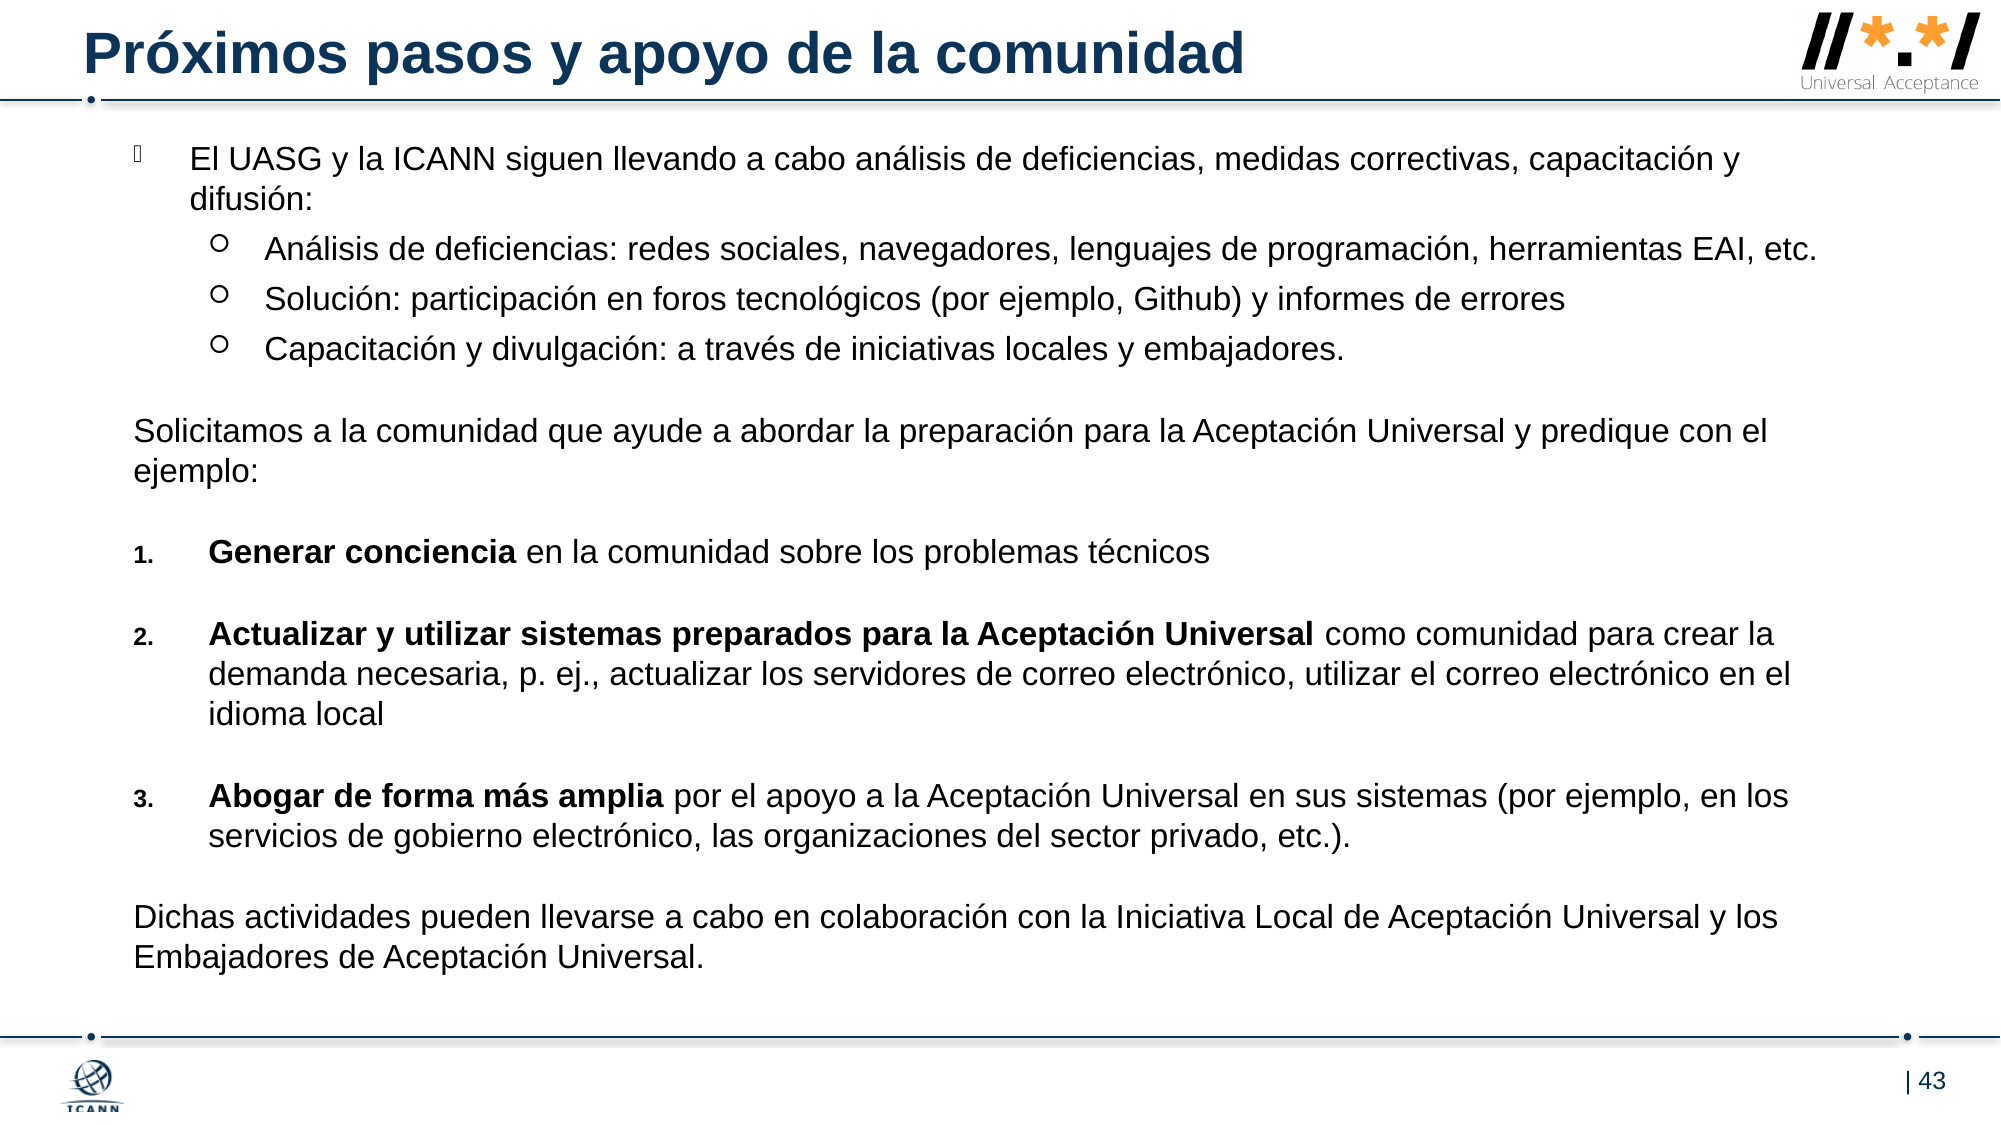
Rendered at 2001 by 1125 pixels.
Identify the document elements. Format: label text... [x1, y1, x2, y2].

title Próximos pasos y apoyo de la comunidad [68, 7, 1784, 82]
picture [1788, 5, 1993, 99]
list El UASG y la ICANN siguen llevando a cabo análisis de deficiencias, medidas correctivas, capacitación y difusión: Análisis de deficiencias: redes sociales, navegadores, lenguajes de programación, herramientas EAI, etc. Solución: participación en foros tecnológicos (por ejemplo, Github) y informes de errores Capacitación y divulgación: a través de iniciativas locales y embajadores. Solicitamos a la comunidad que ayude a abordar la preparación para la Aceptación Universal y predique con el ejemplo: Generar conciencia en la comunidad sobre los problemas técnicos Actualizar y utilizar sistemas preparados para la Aceptación Universal como comunidad para crear la demanda necesaria, p. ej., actualizar los servidores de correo electrónico, utilizar el correo electrónico en el idioma local Abogar de forma más amplia por el apoyo a la Aceptación Universal en sus sistemas (por ejemplo, en los servicios de gobierno electrónico, las organizaciones del sector privado, etc.). Dichas actividades pueden llevarse a cabo en colaboración con la Iniciativa Local de Aceptación Universal y los Embajadores de Aceptación Universal. [133, 136, 1842, 1020]
